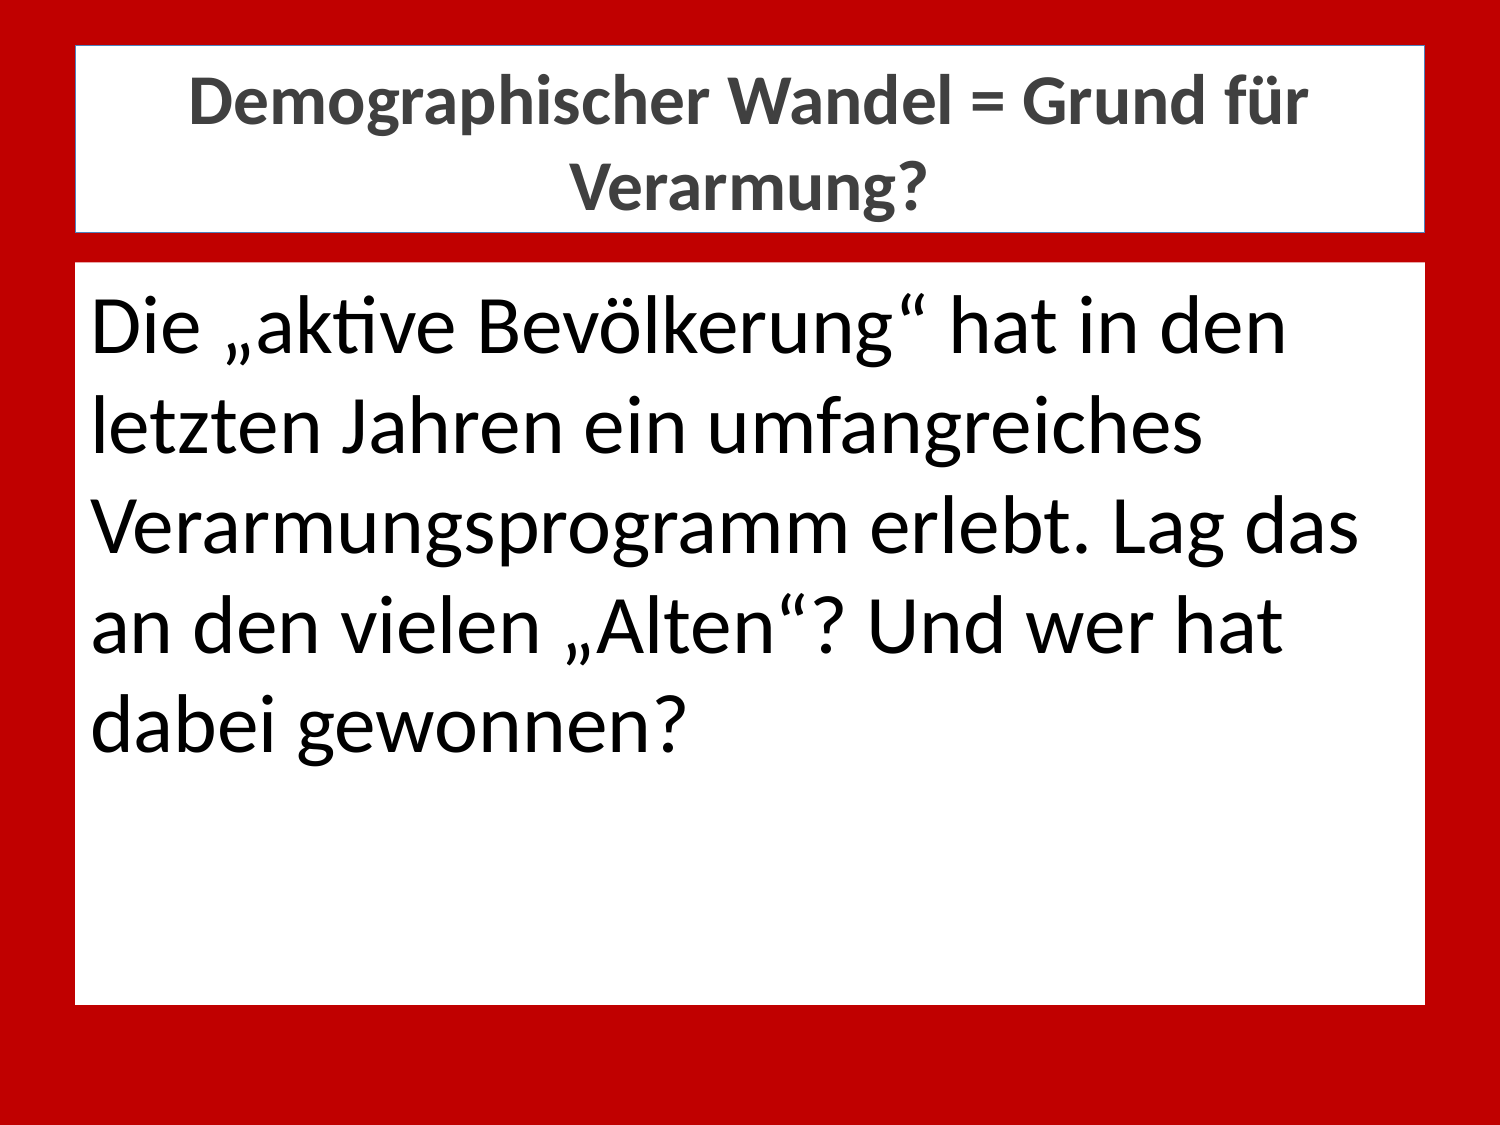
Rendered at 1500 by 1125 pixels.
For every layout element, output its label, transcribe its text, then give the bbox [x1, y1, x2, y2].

list Die „aktive Bevölkerung“ hat in den letzten Jahren ein umfangreiches Verarmungsprogramm erlebt. Lag das an den vielen „Alten“? Und wer hat dabei gewonnen? [75, 262, 1425, 1005]
title Demographischer Wandel = Grund für Verarmung? [75, 45, 1425, 233]
